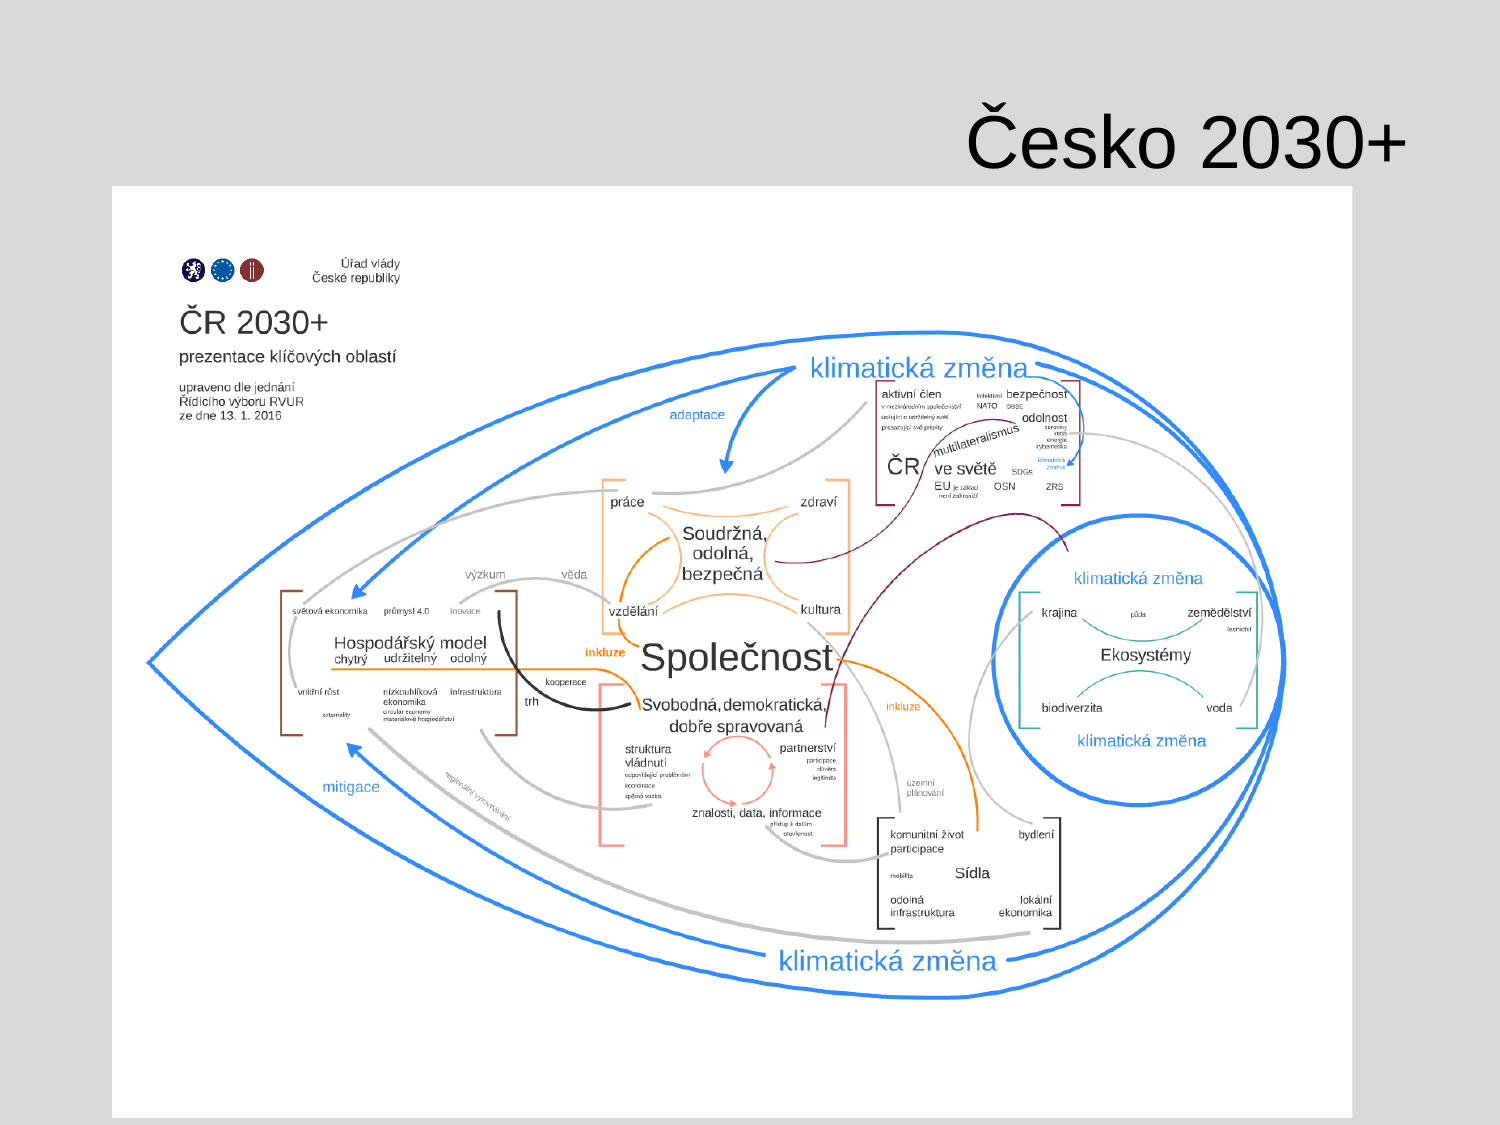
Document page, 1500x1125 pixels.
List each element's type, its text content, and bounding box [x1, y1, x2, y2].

title Česko 2030+ [64, 45, 1425, 233]
picture [111, 186, 1353, 1118]
